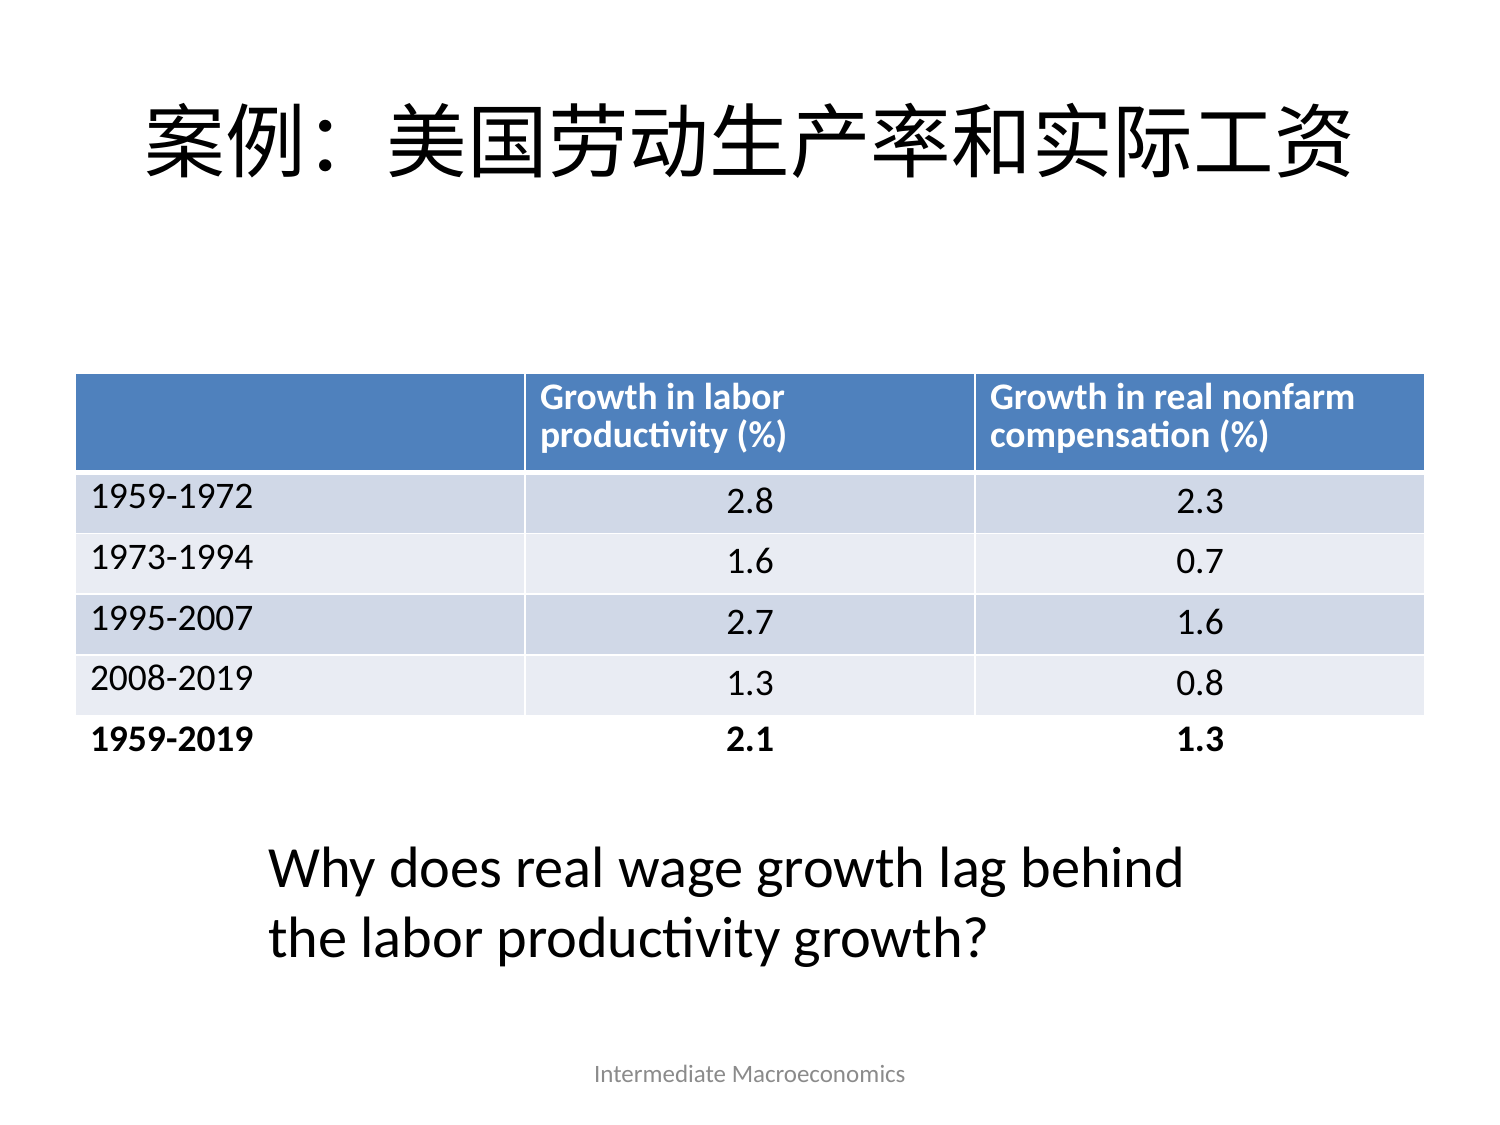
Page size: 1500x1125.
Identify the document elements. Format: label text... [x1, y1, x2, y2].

table_cell 1.3 [976, 717, 1424, 776]
table_cell 2.7 [526, 595, 974, 654]
table_cell 1959-1972 [76, 475, 524, 533]
text_box Why does real wage growth lag behind the labor productivity growth? [253, 822, 1211, 977]
table_cell 2008-2019 [76, 656, 524, 715]
table_cell 0.8 [976, 656, 1424, 715]
table_cell 1.6 [526, 534, 974, 593]
table_cell 2.3 [976, 475, 1424, 533]
title 案例：美国劳动生产率和实际工资 [75, 45, 1425, 233]
table_cell 0.7 [976, 534, 1424, 593]
table_cell 1.6 [976, 595, 1424, 654]
table_cell 2.1 [526, 717, 974, 776]
footer Intermediate Macroeconomics [512, 1042, 988, 1103]
table_header Growth in labor productivity (%) [526, 374, 974, 470]
table_header Growth in real nonfarm compensation (%) [976, 374, 1424, 470]
table_cell 1.3 [526, 656, 974, 715]
table_cell 2.8 [526, 475, 974, 533]
table_cell 1959-2019 [76, 717, 524, 776]
table_cell 1995-2007 [76, 595, 524, 654]
table_cell 1973-1994 [76, 534, 524, 593]
table_header [76, 374, 524, 470]
